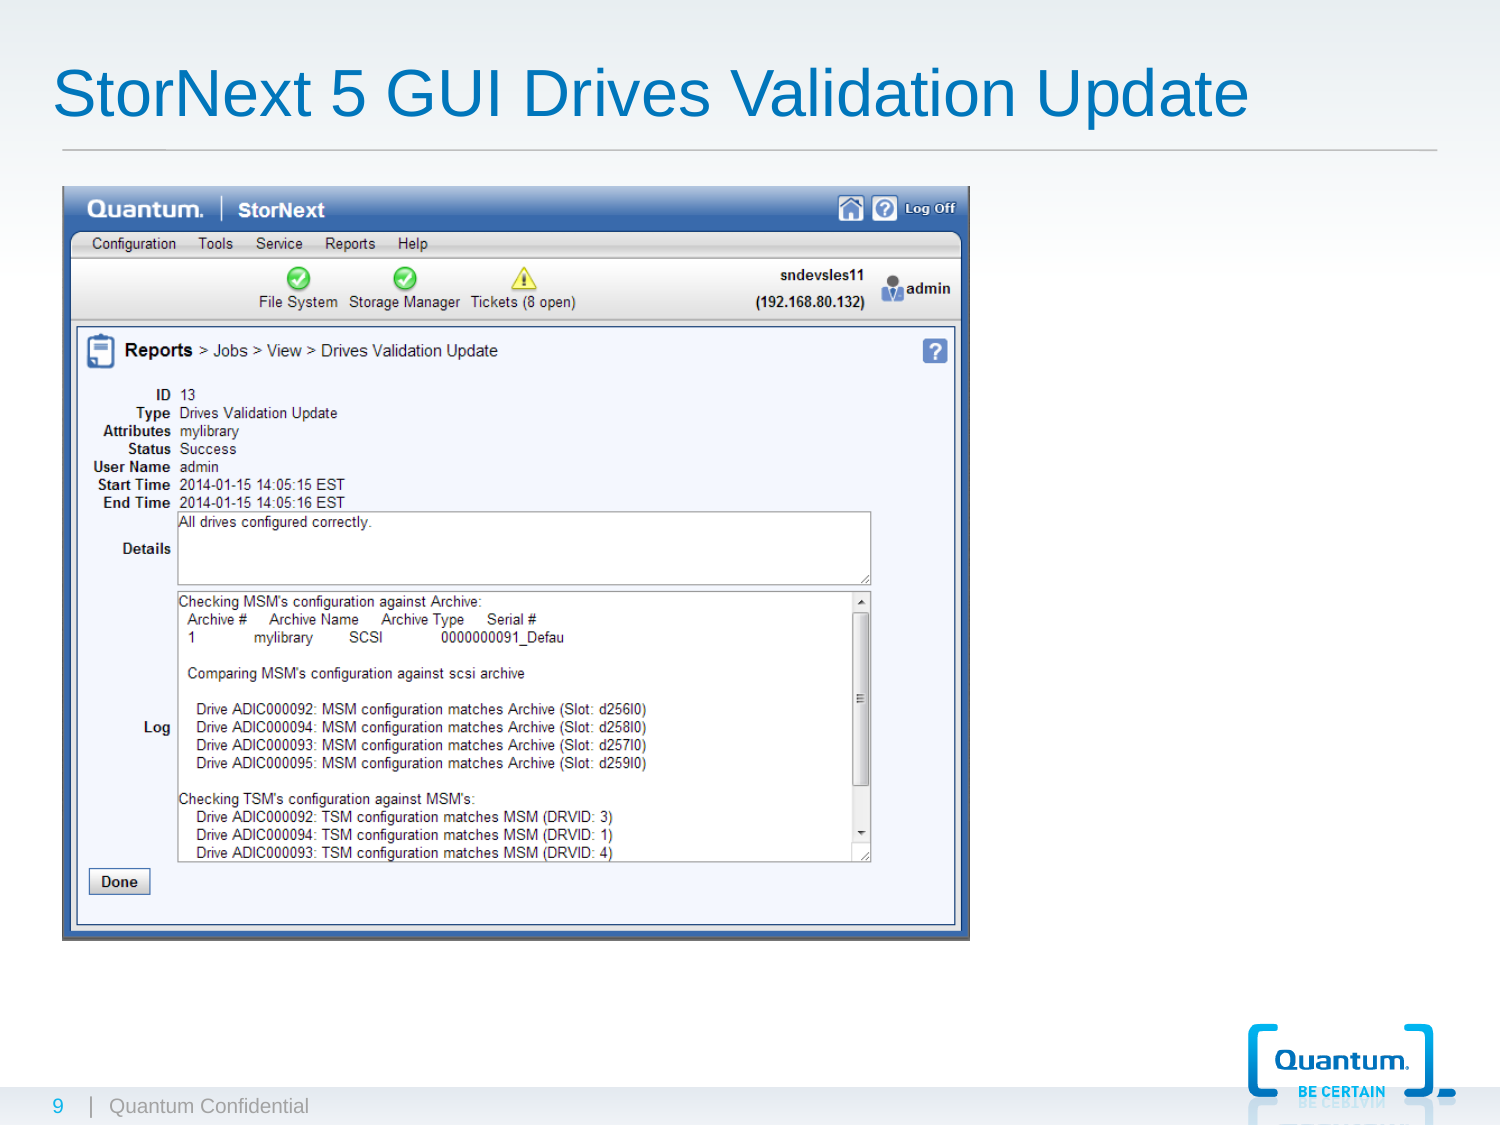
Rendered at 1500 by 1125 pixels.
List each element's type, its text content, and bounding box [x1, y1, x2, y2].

picture [1240, 1012, 1463, 1125]
title StorNext 5 GUI Drives Validation Update [37, 37, 1313, 143]
slide_number 9 [37, 1085, 114, 1125]
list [61, 185, 970, 941]
